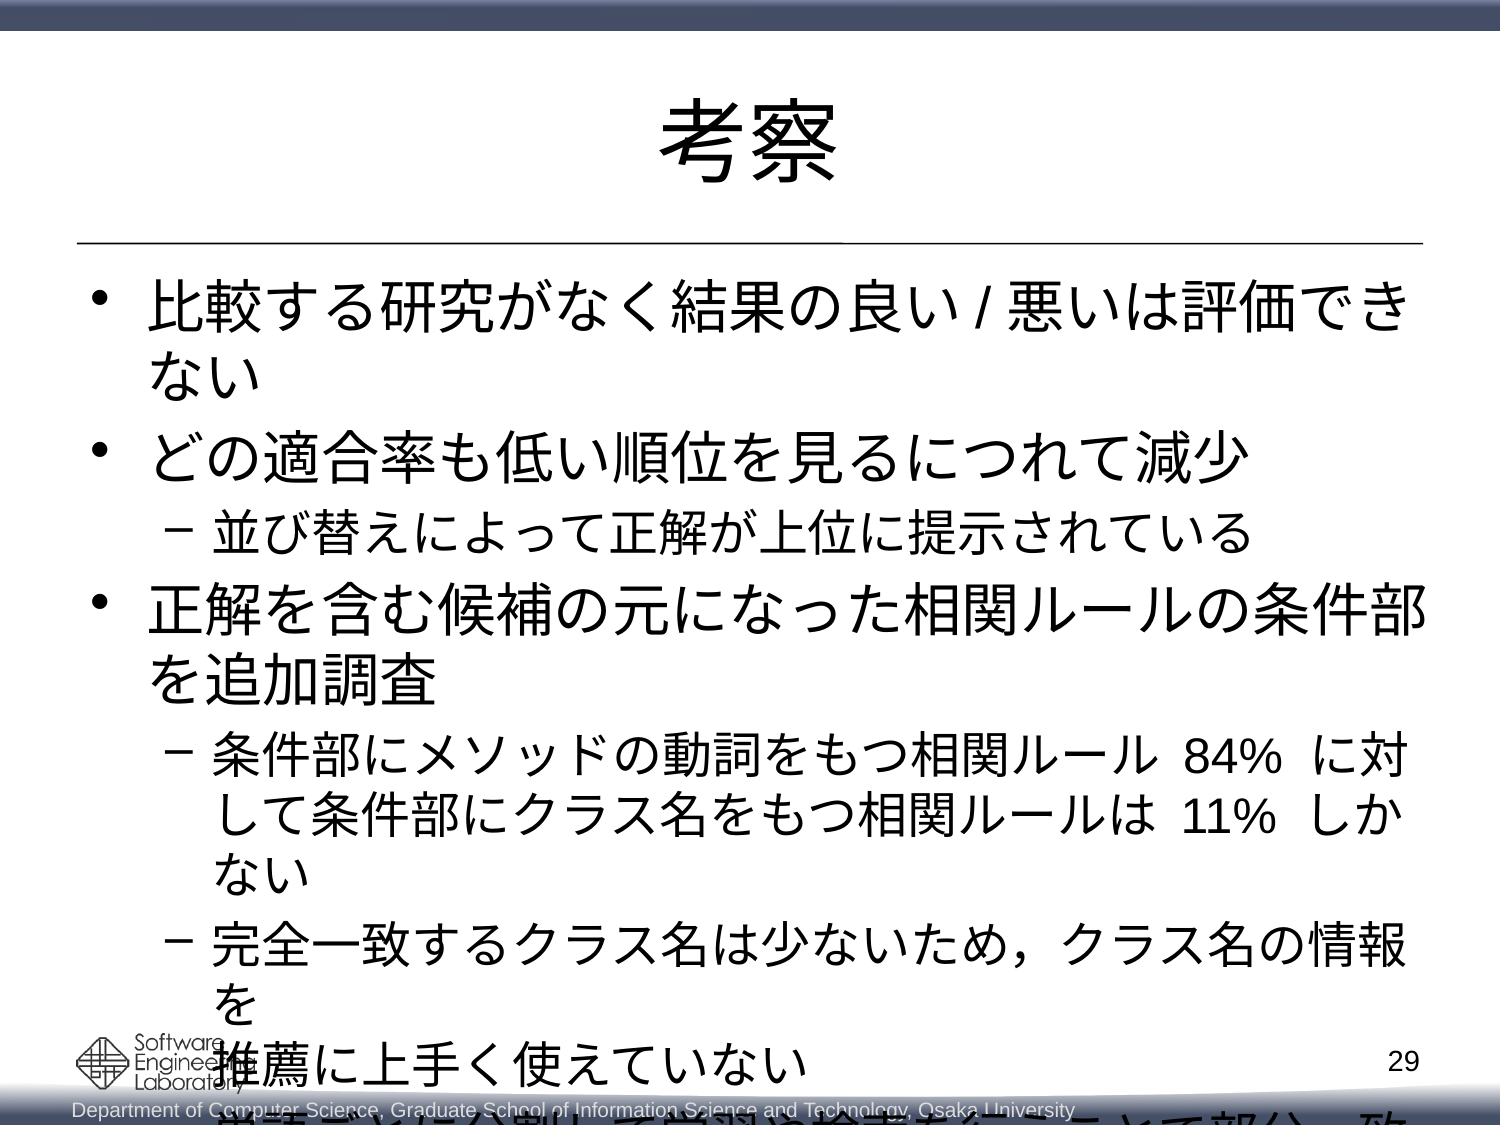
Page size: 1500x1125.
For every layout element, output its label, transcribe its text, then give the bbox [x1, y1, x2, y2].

title 考察 [74, 44, 1424, 233]
list 比較する研究がなく結果の良い/悪いは評価できない どの適合率も低い順位を見るにつれて減少 並び替えによって正解が上位に提示されている 正解を含む候補の元になった相関ルールの条件部を追加調査 条件部にメソッドの動詞をもつ相関ルール 84% に対して条件部にクラス名をもつ相関ルールは 11% しかない 完全一致するクラス名は少ないため，クラス名の情報を 推薦に上手く使えていない 単語ごとに分割して学習や検索を行うことで部分一致する クラスの情報も推薦に使用できる [74, 262, 1459, 1006]
picture [0, 0, 1500, 31]
picture [0, 1033, 1500, 1125]
slide_number 29 [1246, 1034, 1436, 1083]
